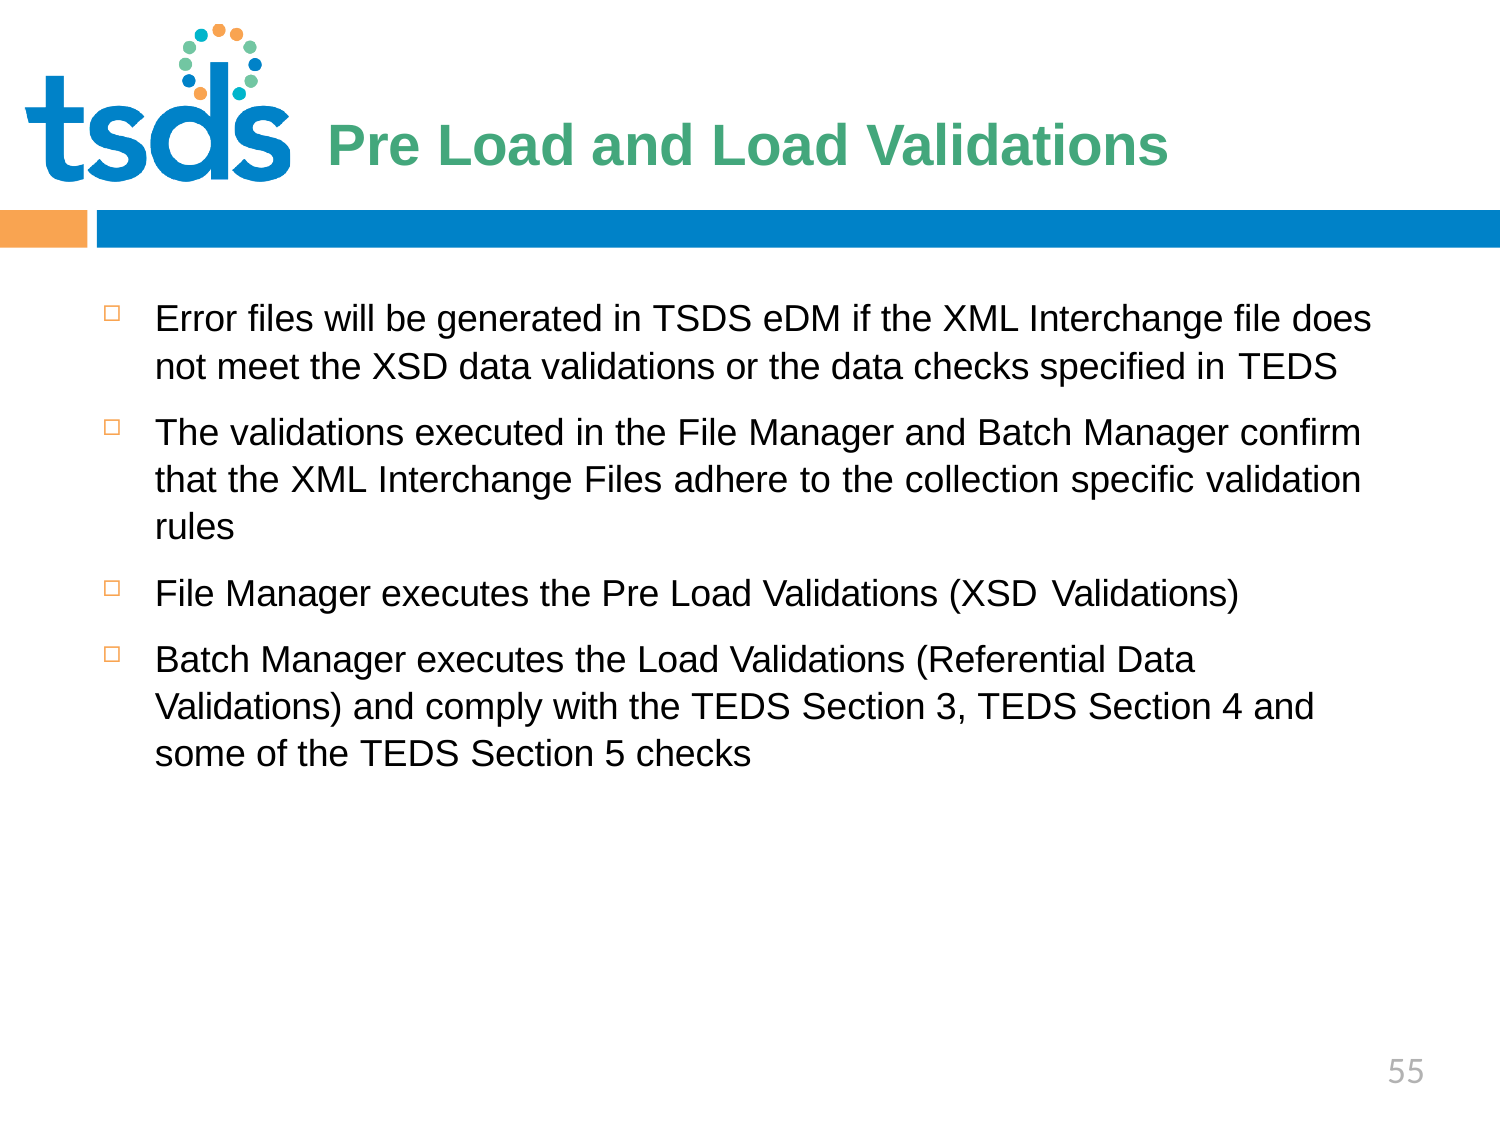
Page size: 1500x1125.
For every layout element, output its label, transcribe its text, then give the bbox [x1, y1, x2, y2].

text_box [312, 0, 1500, 201]
title Pre Load and Load Validations [94, 107, 1406, 296]
slide_number 55 [1080, 1046, 1425, 1103]
text_box Error files will be generated in TSDS eDM if the XML Interchange file does not meet the XSD data validations or the data checks specified in TEDS The validations executed in the File Manager and Batch Manager confirm that the XML Interchange Files adhere to the collection specific validation rules File Manager executes the Pre Load Validations (XSD Validations) Batch Manager executes the Load Validations (Referential Data Validations) and comply with the TEDS Section 3, TEDS Section 4 and some of the TEDS Section 5 checks [27, 214, 1386, 775]
text_box [24, 24, 291, 191]
